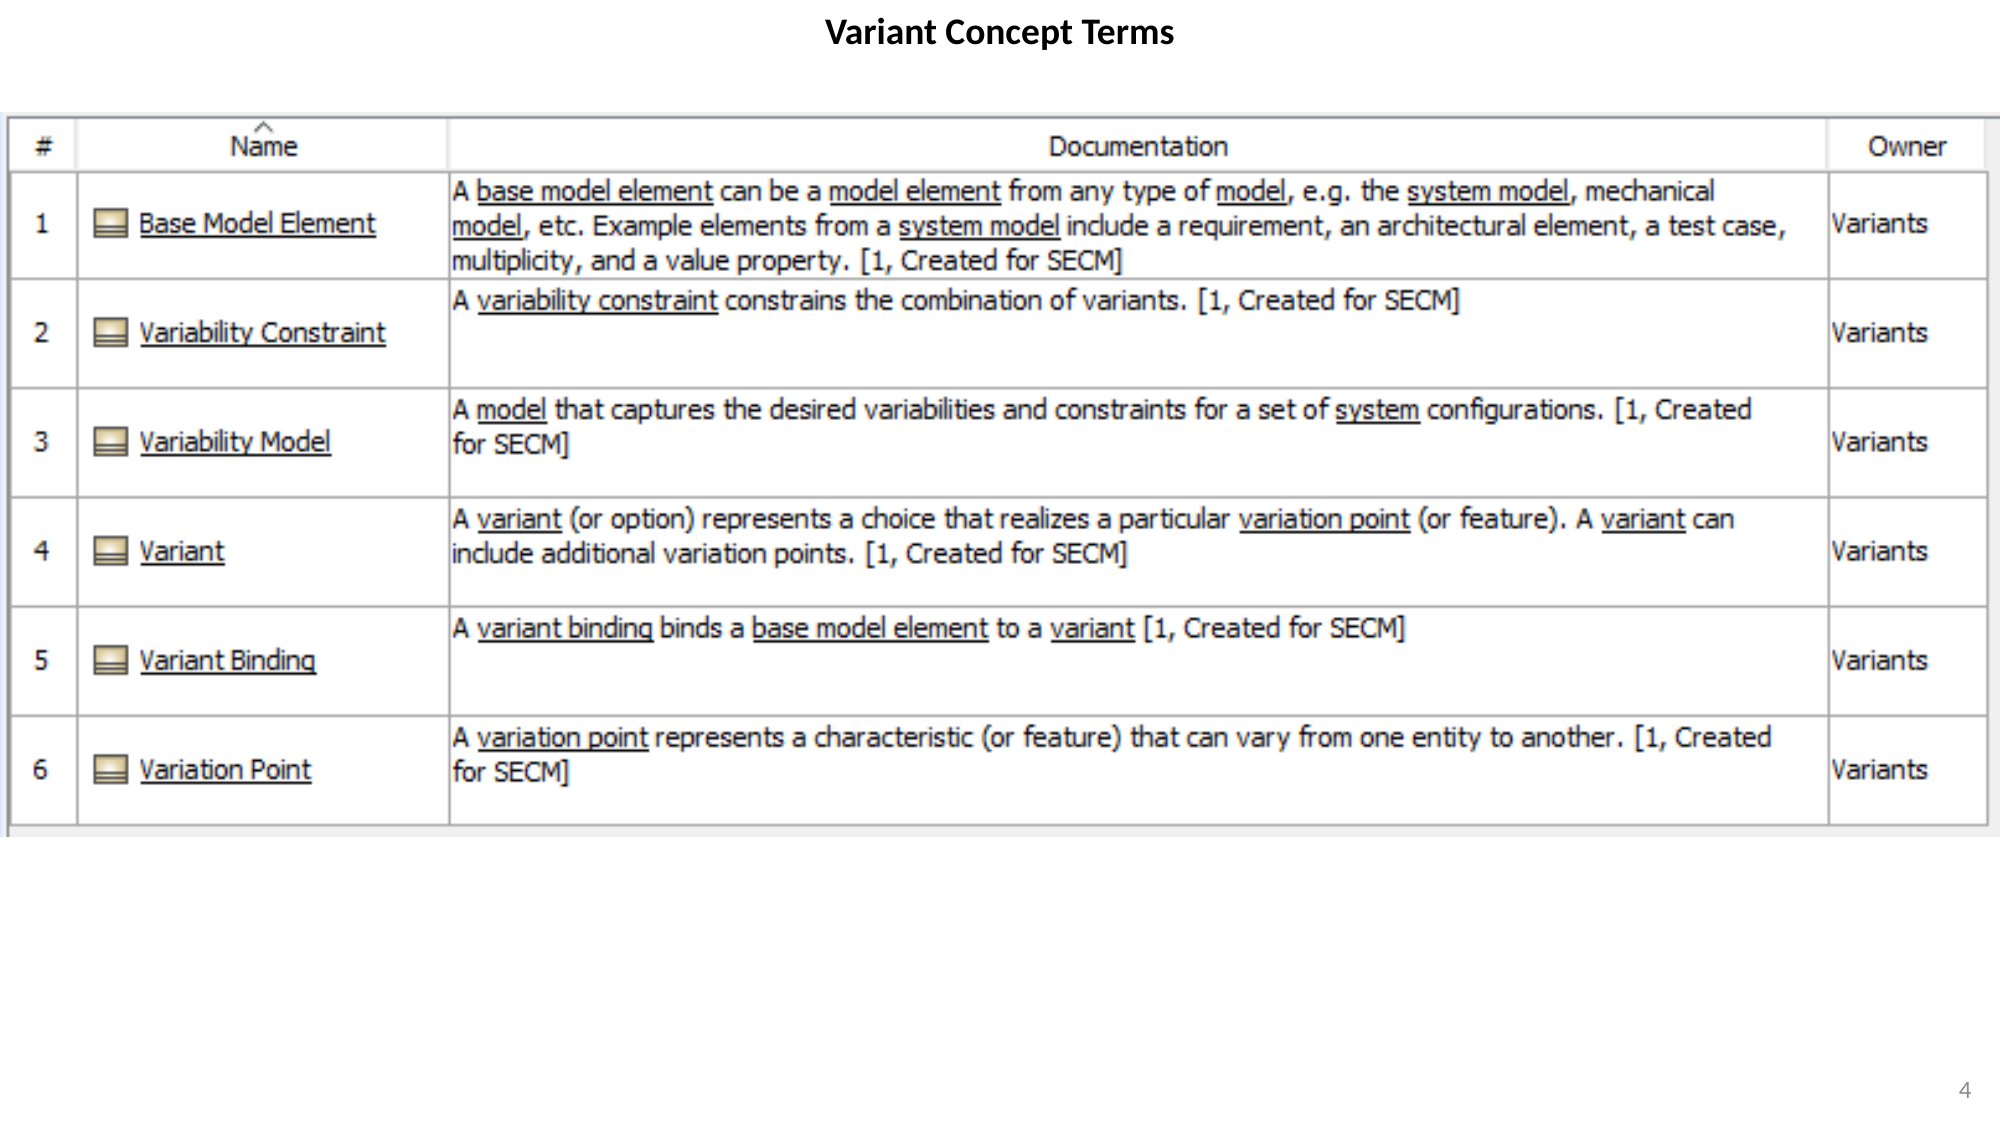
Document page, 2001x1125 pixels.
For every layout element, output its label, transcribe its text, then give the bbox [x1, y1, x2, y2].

picture [0, 112, 2000, 837]
slide_number 4 [1536, 1059, 1987, 1119]
text_box Variant Concept Terms [810, 0, 1190, 60]
